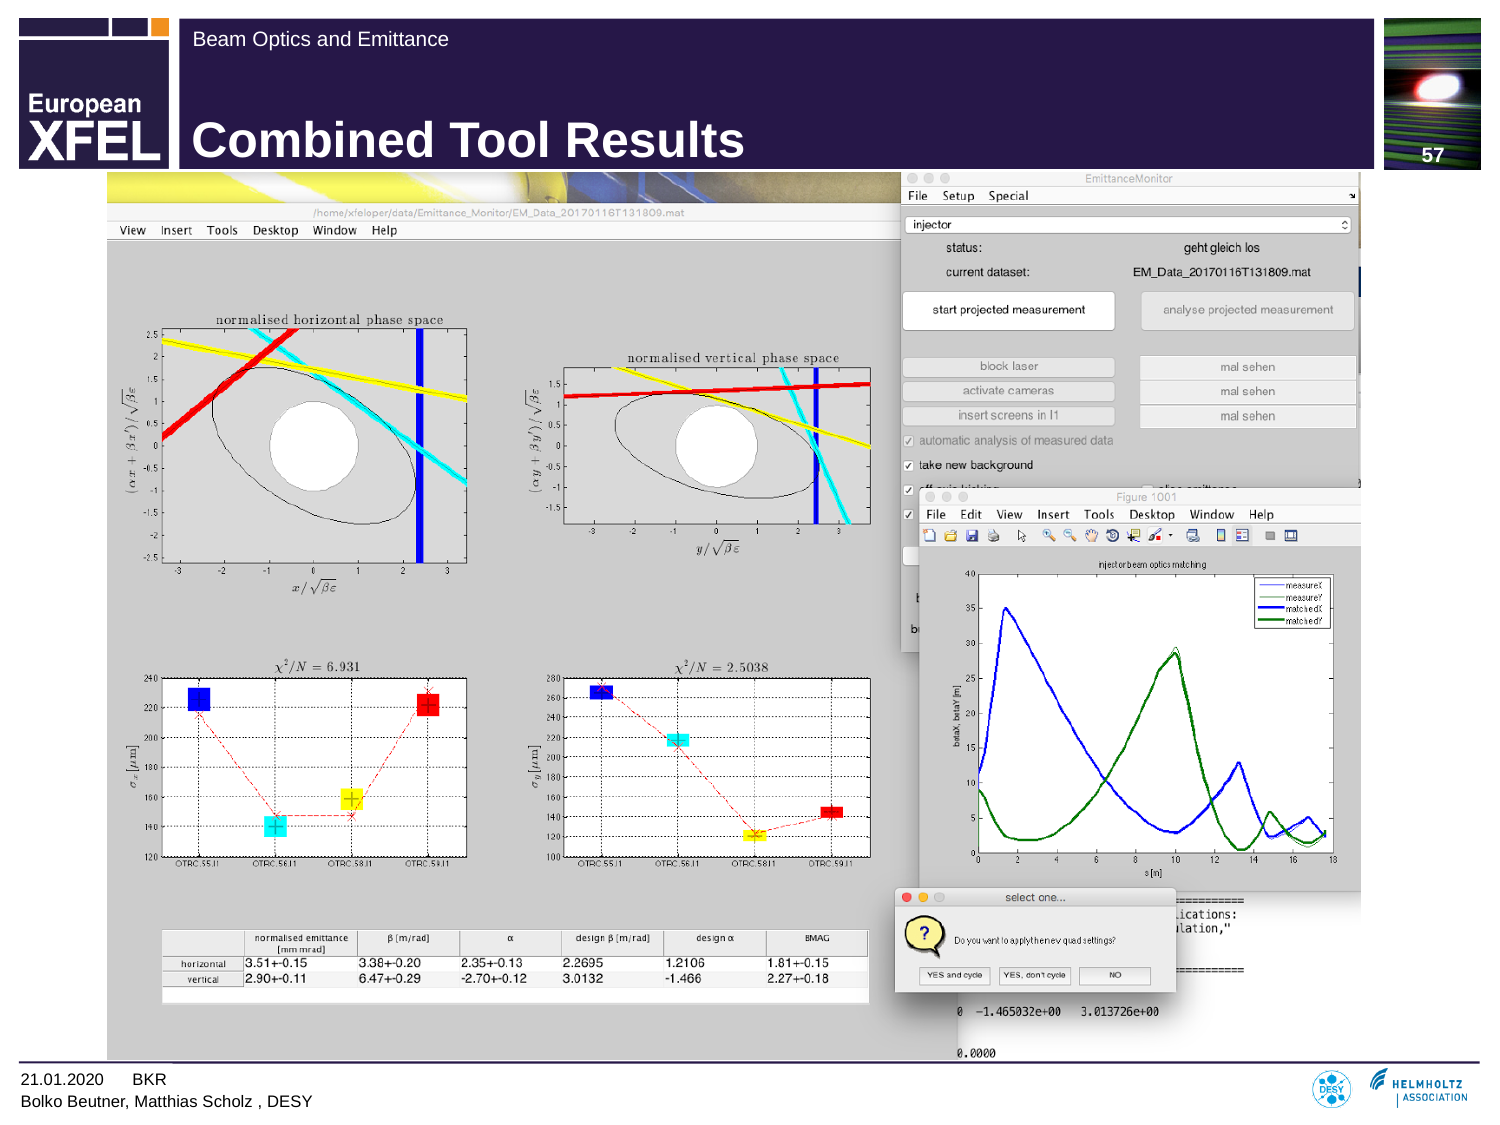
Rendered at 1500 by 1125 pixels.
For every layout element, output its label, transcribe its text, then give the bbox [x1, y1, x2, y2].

picture [1384, 18, 1481, 170]
picture [1310, 1068, 1353, 1110]
picture [107, 172, 1362, 1060]
picture [1370, 1068, 1467, 1108]
picture [19, 18, 169, 169]
title Combined Tool Results [179, 50, 1375, 168]
